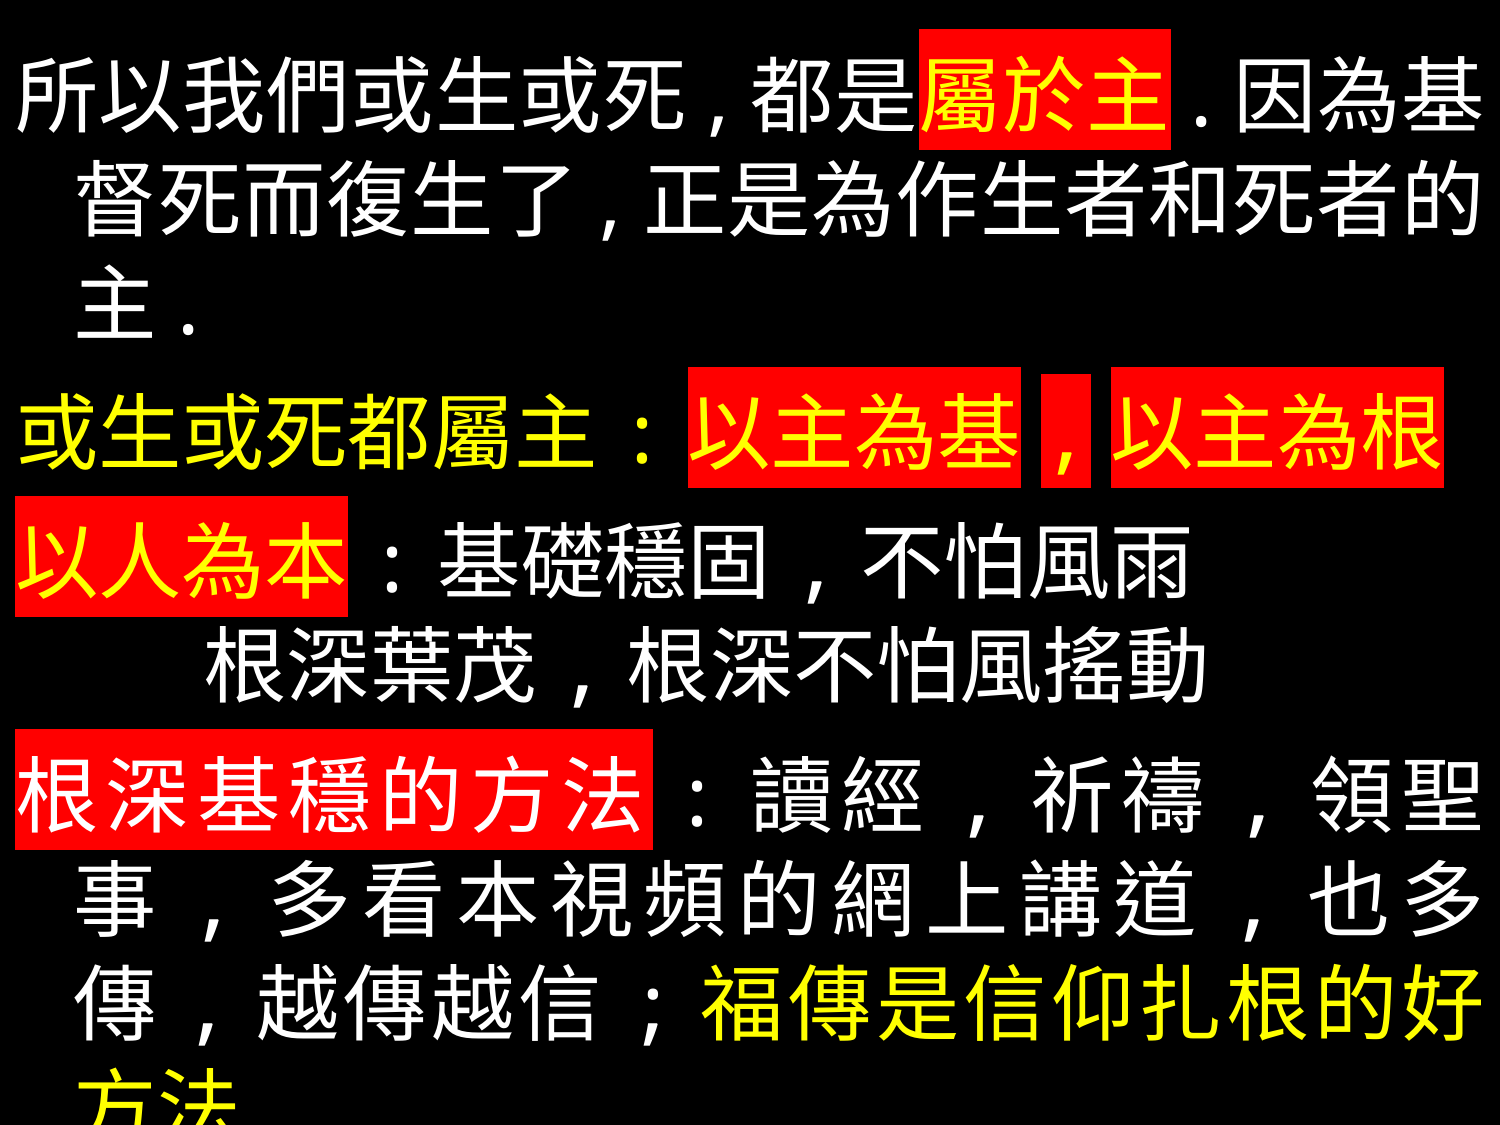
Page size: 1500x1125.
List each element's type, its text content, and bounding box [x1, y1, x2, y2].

subtitle 所以我們或生或死,都是屬於主.因為基督死而復生了,正是為作生者和死者的主. 或生或死都屬主:以主為基,以主為根 以人為本:基礎穩固,不怕風雨 根深葉茂,根深不怕風搖動 根深基穩的方法:讀經,祈禱,領聖事,多看本視頻的網上講道,也多傳,越傳越信;福傳是信仰扎根的好方法 [0, 30, 1500, 1094]
